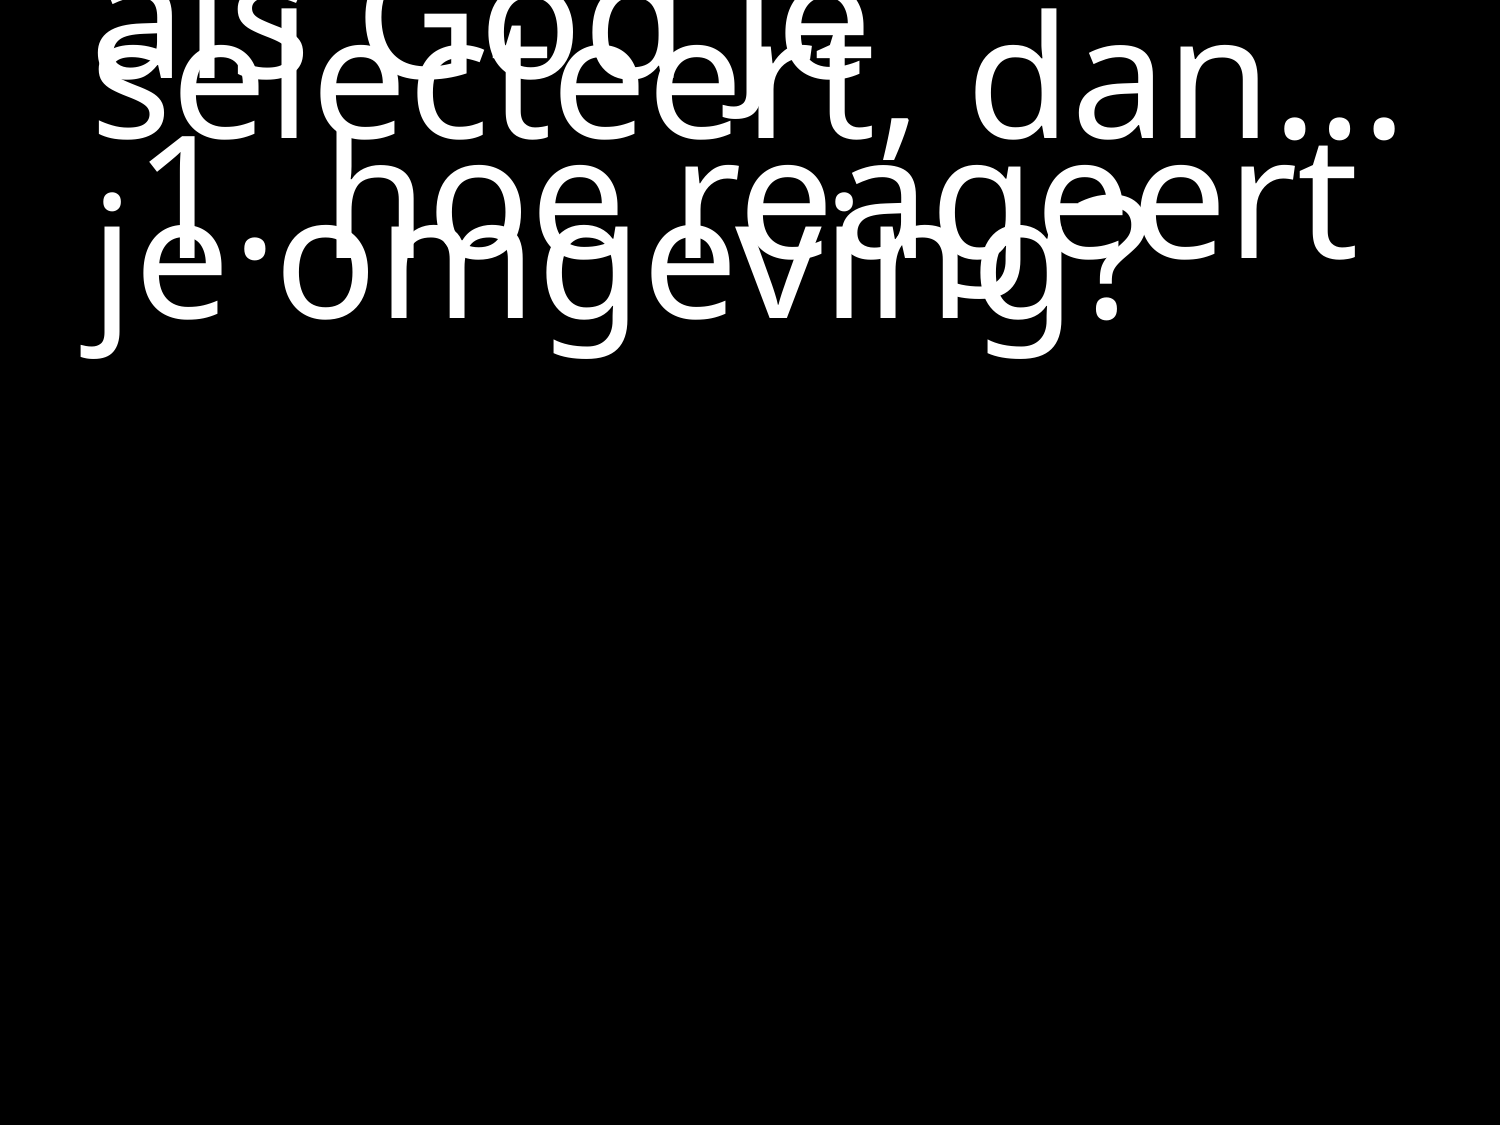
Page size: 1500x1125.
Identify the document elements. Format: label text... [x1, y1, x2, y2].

list als God je selecteert, dan… 1. hoe reageert je omgeving? [75, 45, 1425, 1005]
